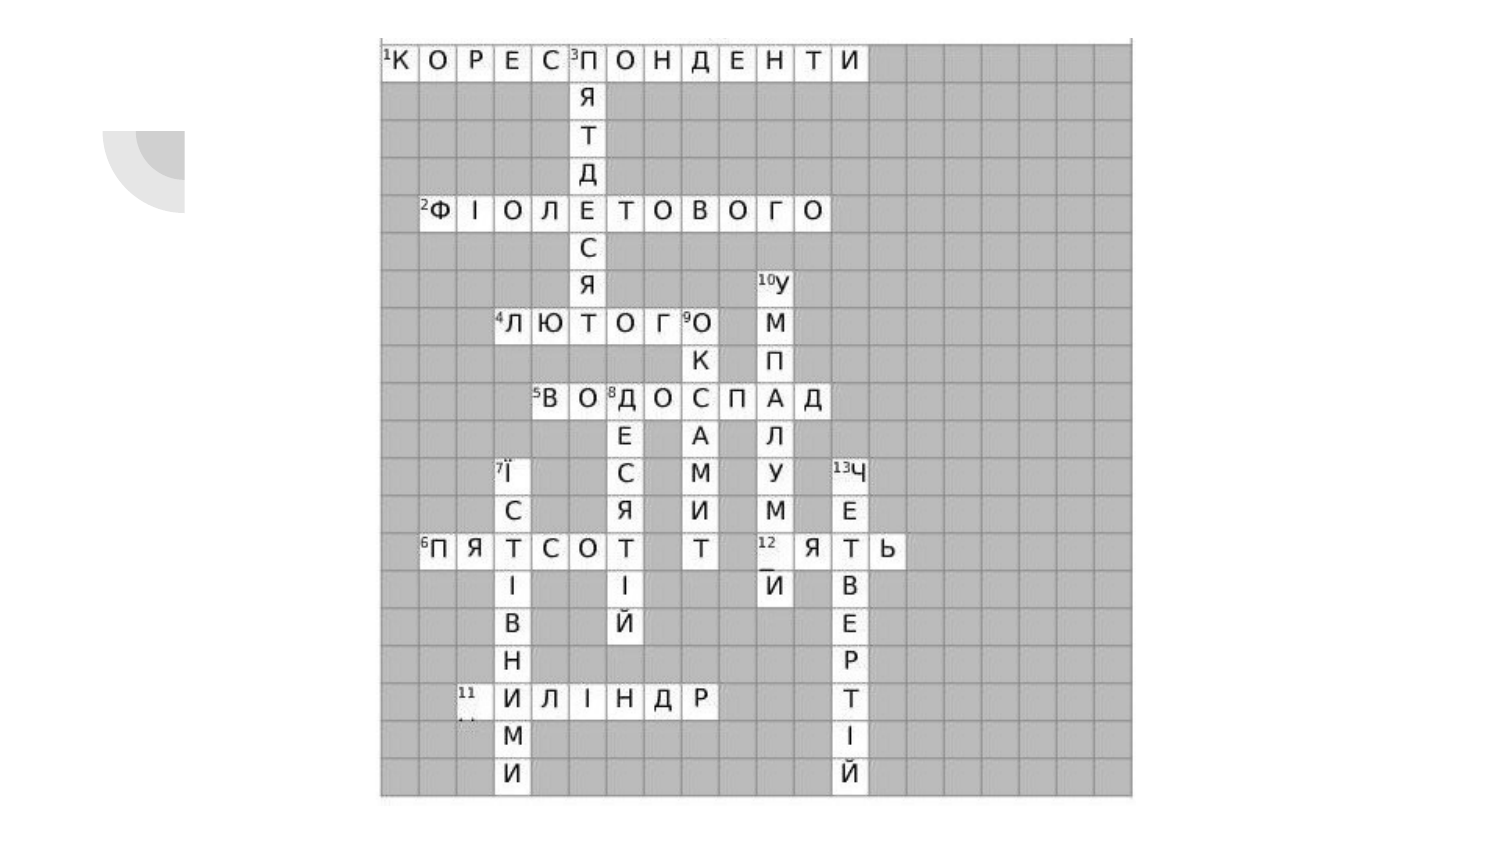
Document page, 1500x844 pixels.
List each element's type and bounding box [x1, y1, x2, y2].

picture [363, 38, 1137, 806]
